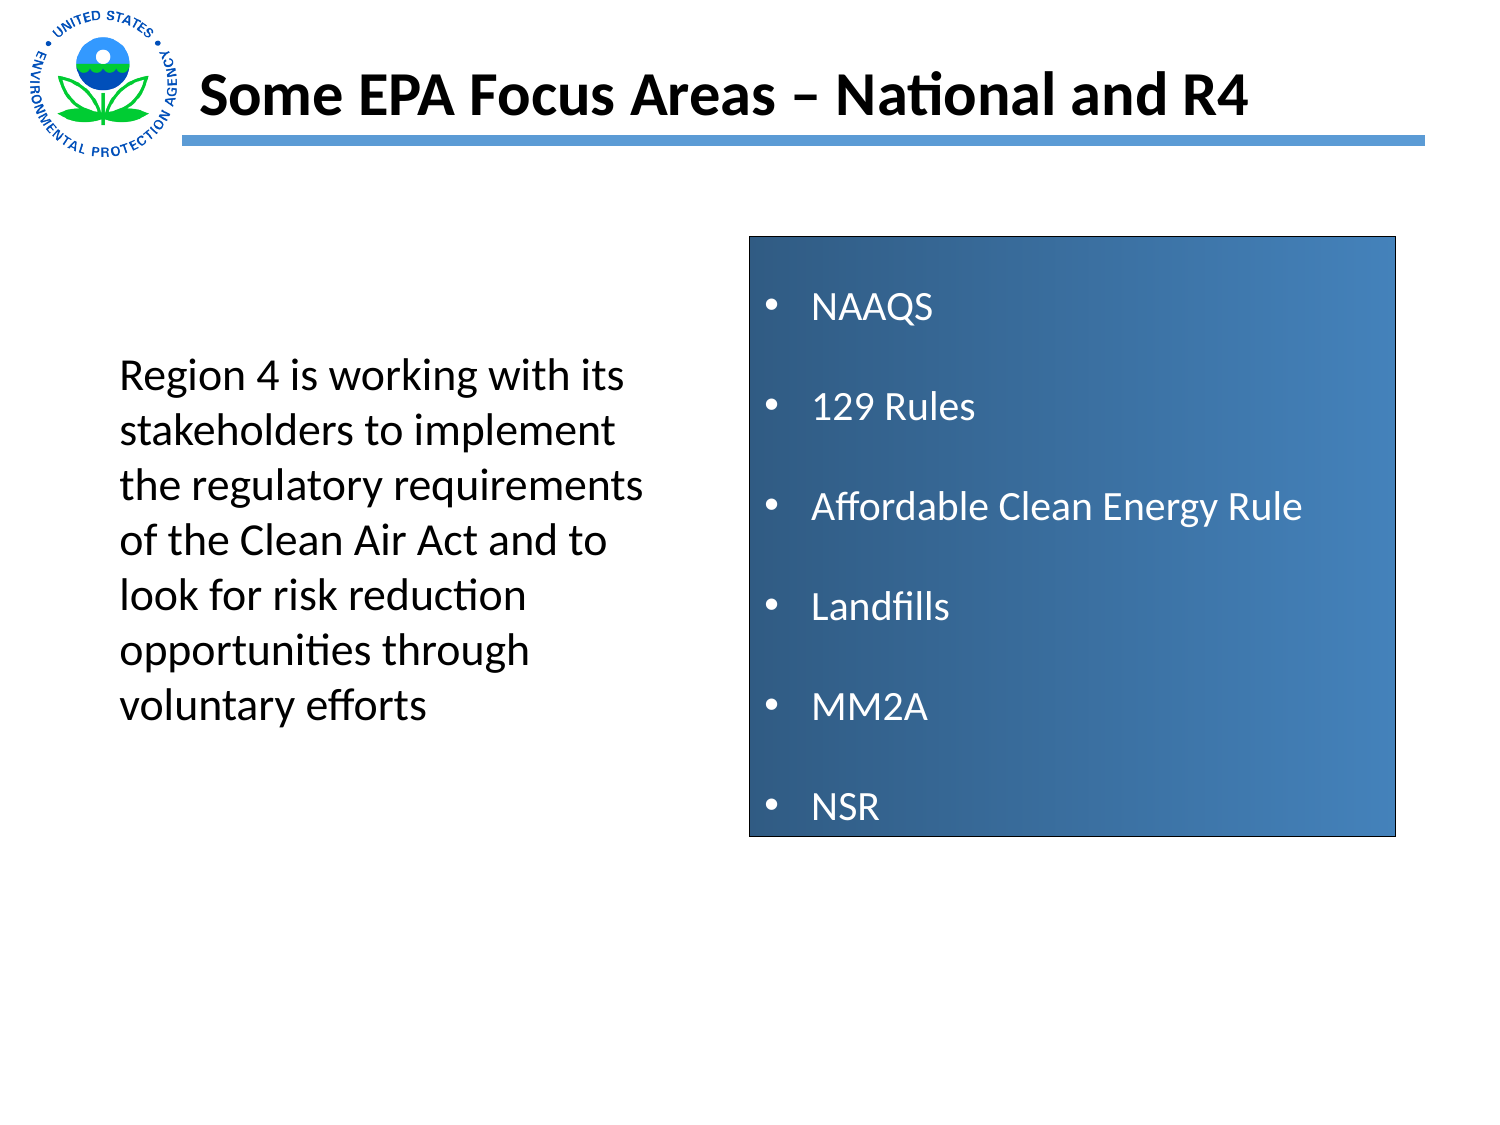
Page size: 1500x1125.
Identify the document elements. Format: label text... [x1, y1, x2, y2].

picture [24, 4, 183, 163]
title Some EPA Focus Areas – National and R4 [184, 146, 1425, 153]
title Some EPA Focus Areas – National and R4 [184, 37, 1425, 135]
text_box Region 4 is working with its stakeholders to implement the regulatory requirements of the Clean Air Act and to look for risk reduction opportunities through voluntary efforts [104, 337, 685, 738]
text_box NAAQS 129 Rules Affordable Clean Energy Rule Landfills MM2A NSR [749, 236, 1396, 837]
